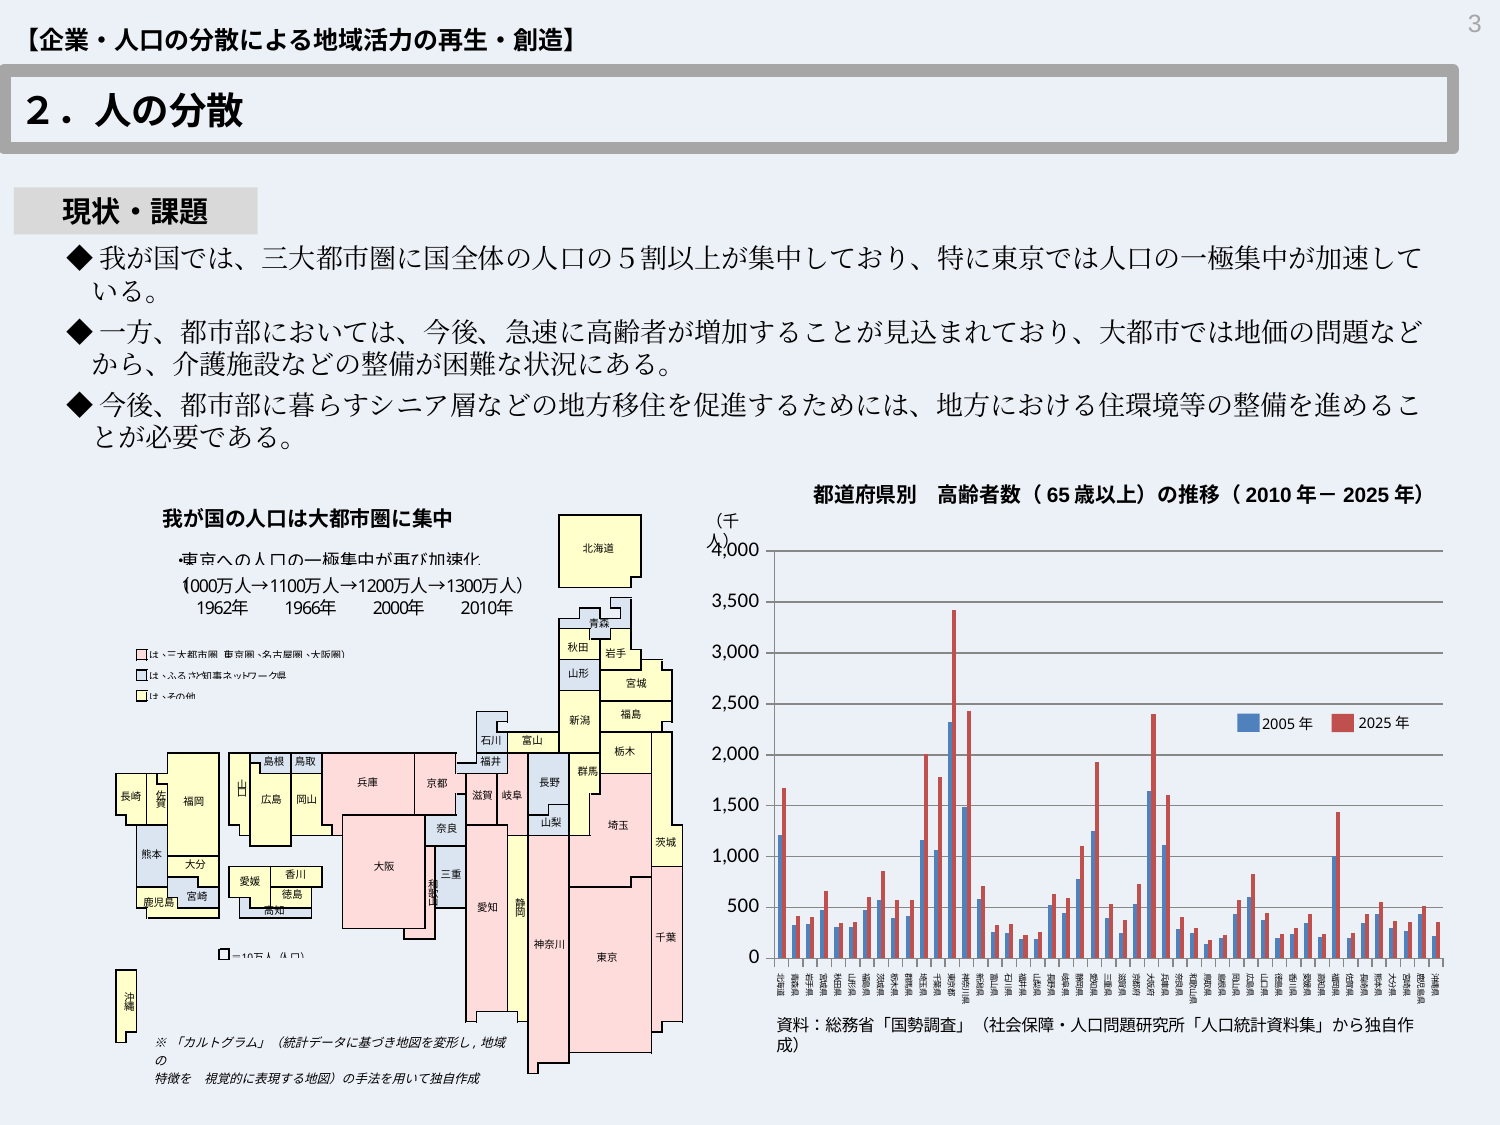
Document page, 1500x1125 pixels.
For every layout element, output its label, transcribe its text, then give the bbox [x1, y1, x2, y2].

text_box 【企業・人口の分散による地域活力の再生・創造】 [0, 0, 1181, 71]
text_box （千人） [704, 503, 779, 514]
text_box 現状・課題 [12, 185, 260, 236]
text_box 資料：総務省「国勢調査」（社会保障・人口問題研究所「人口統計資料集」から独自作成） [761, 1028, 1430, 1063]
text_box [93, 503, 704, 1094]
chart [674, 515, 1484, 1020]
text_box 都道府県別 高齢者数（65歳以上）の推移（2010年－2025年） [843, 469, 1406, 514]
text_box ◆我が国では、三大都市圏に国全体の人口の５割以上が集中しており、特に東京では人口の一極集中が加速している。 ◆一方、都市部においては、今後、急速に高齢者が増加することが見込まれており、大都市では地価の問題などから、介護施設などの整備が困難な状況にある。 ◆今後、都市部に暮らすシニア層などの地方移住を促進するためには、地方における住環境等の整備を進めることが必要である。 [51, 234, 1454, 469]
text_box ２．人の分散 [3, 68, 1455, 150]
text_box 3 [1453, 0, 1500, 45]
